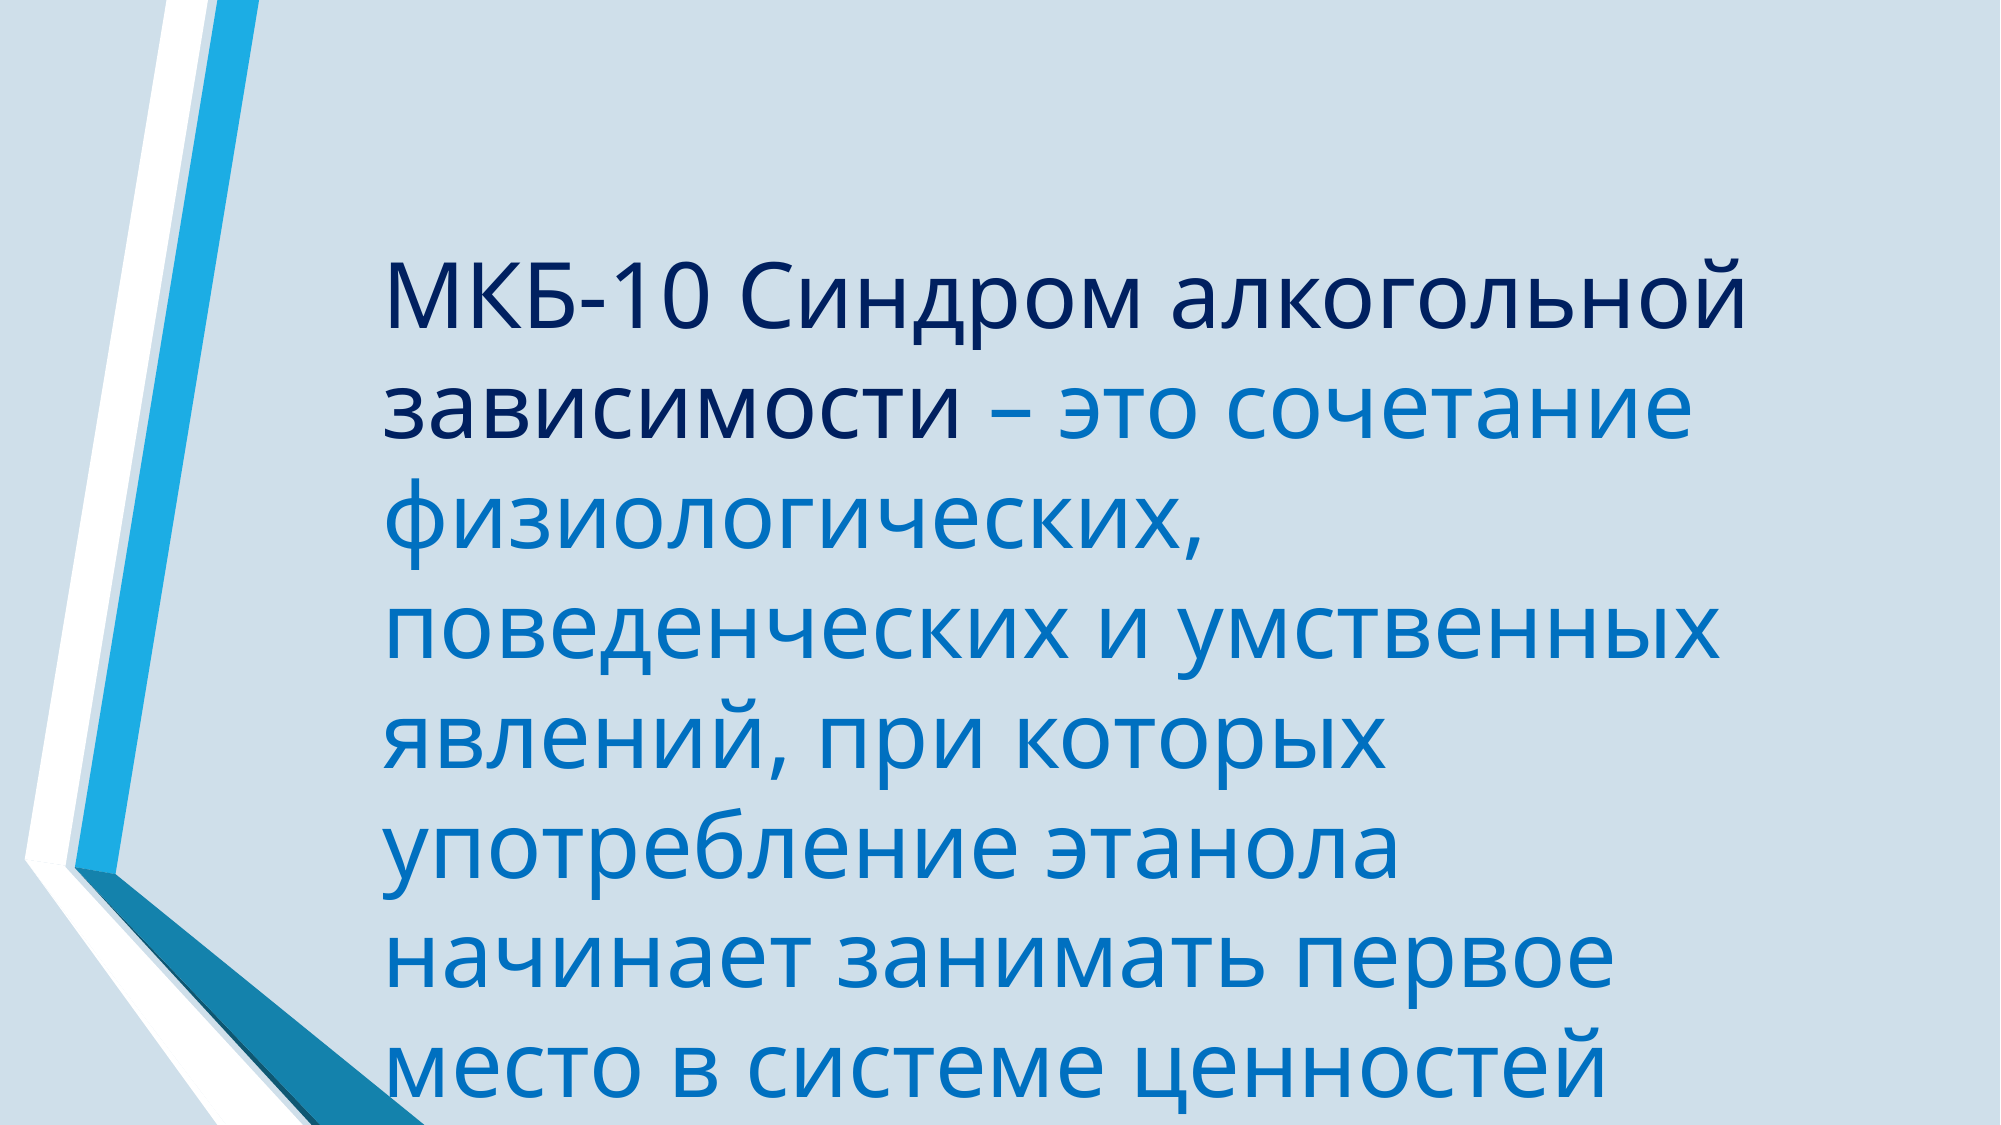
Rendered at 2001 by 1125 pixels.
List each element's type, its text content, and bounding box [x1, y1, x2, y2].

text_box МКБ-10 Синдром алкогольной зависимости – это сочетание физиологических, поведенческих и умственных явлений, при которых употребление этанола начинает занимать первое место в системе ценностей человека. [367, 229, 1854, 1125]
